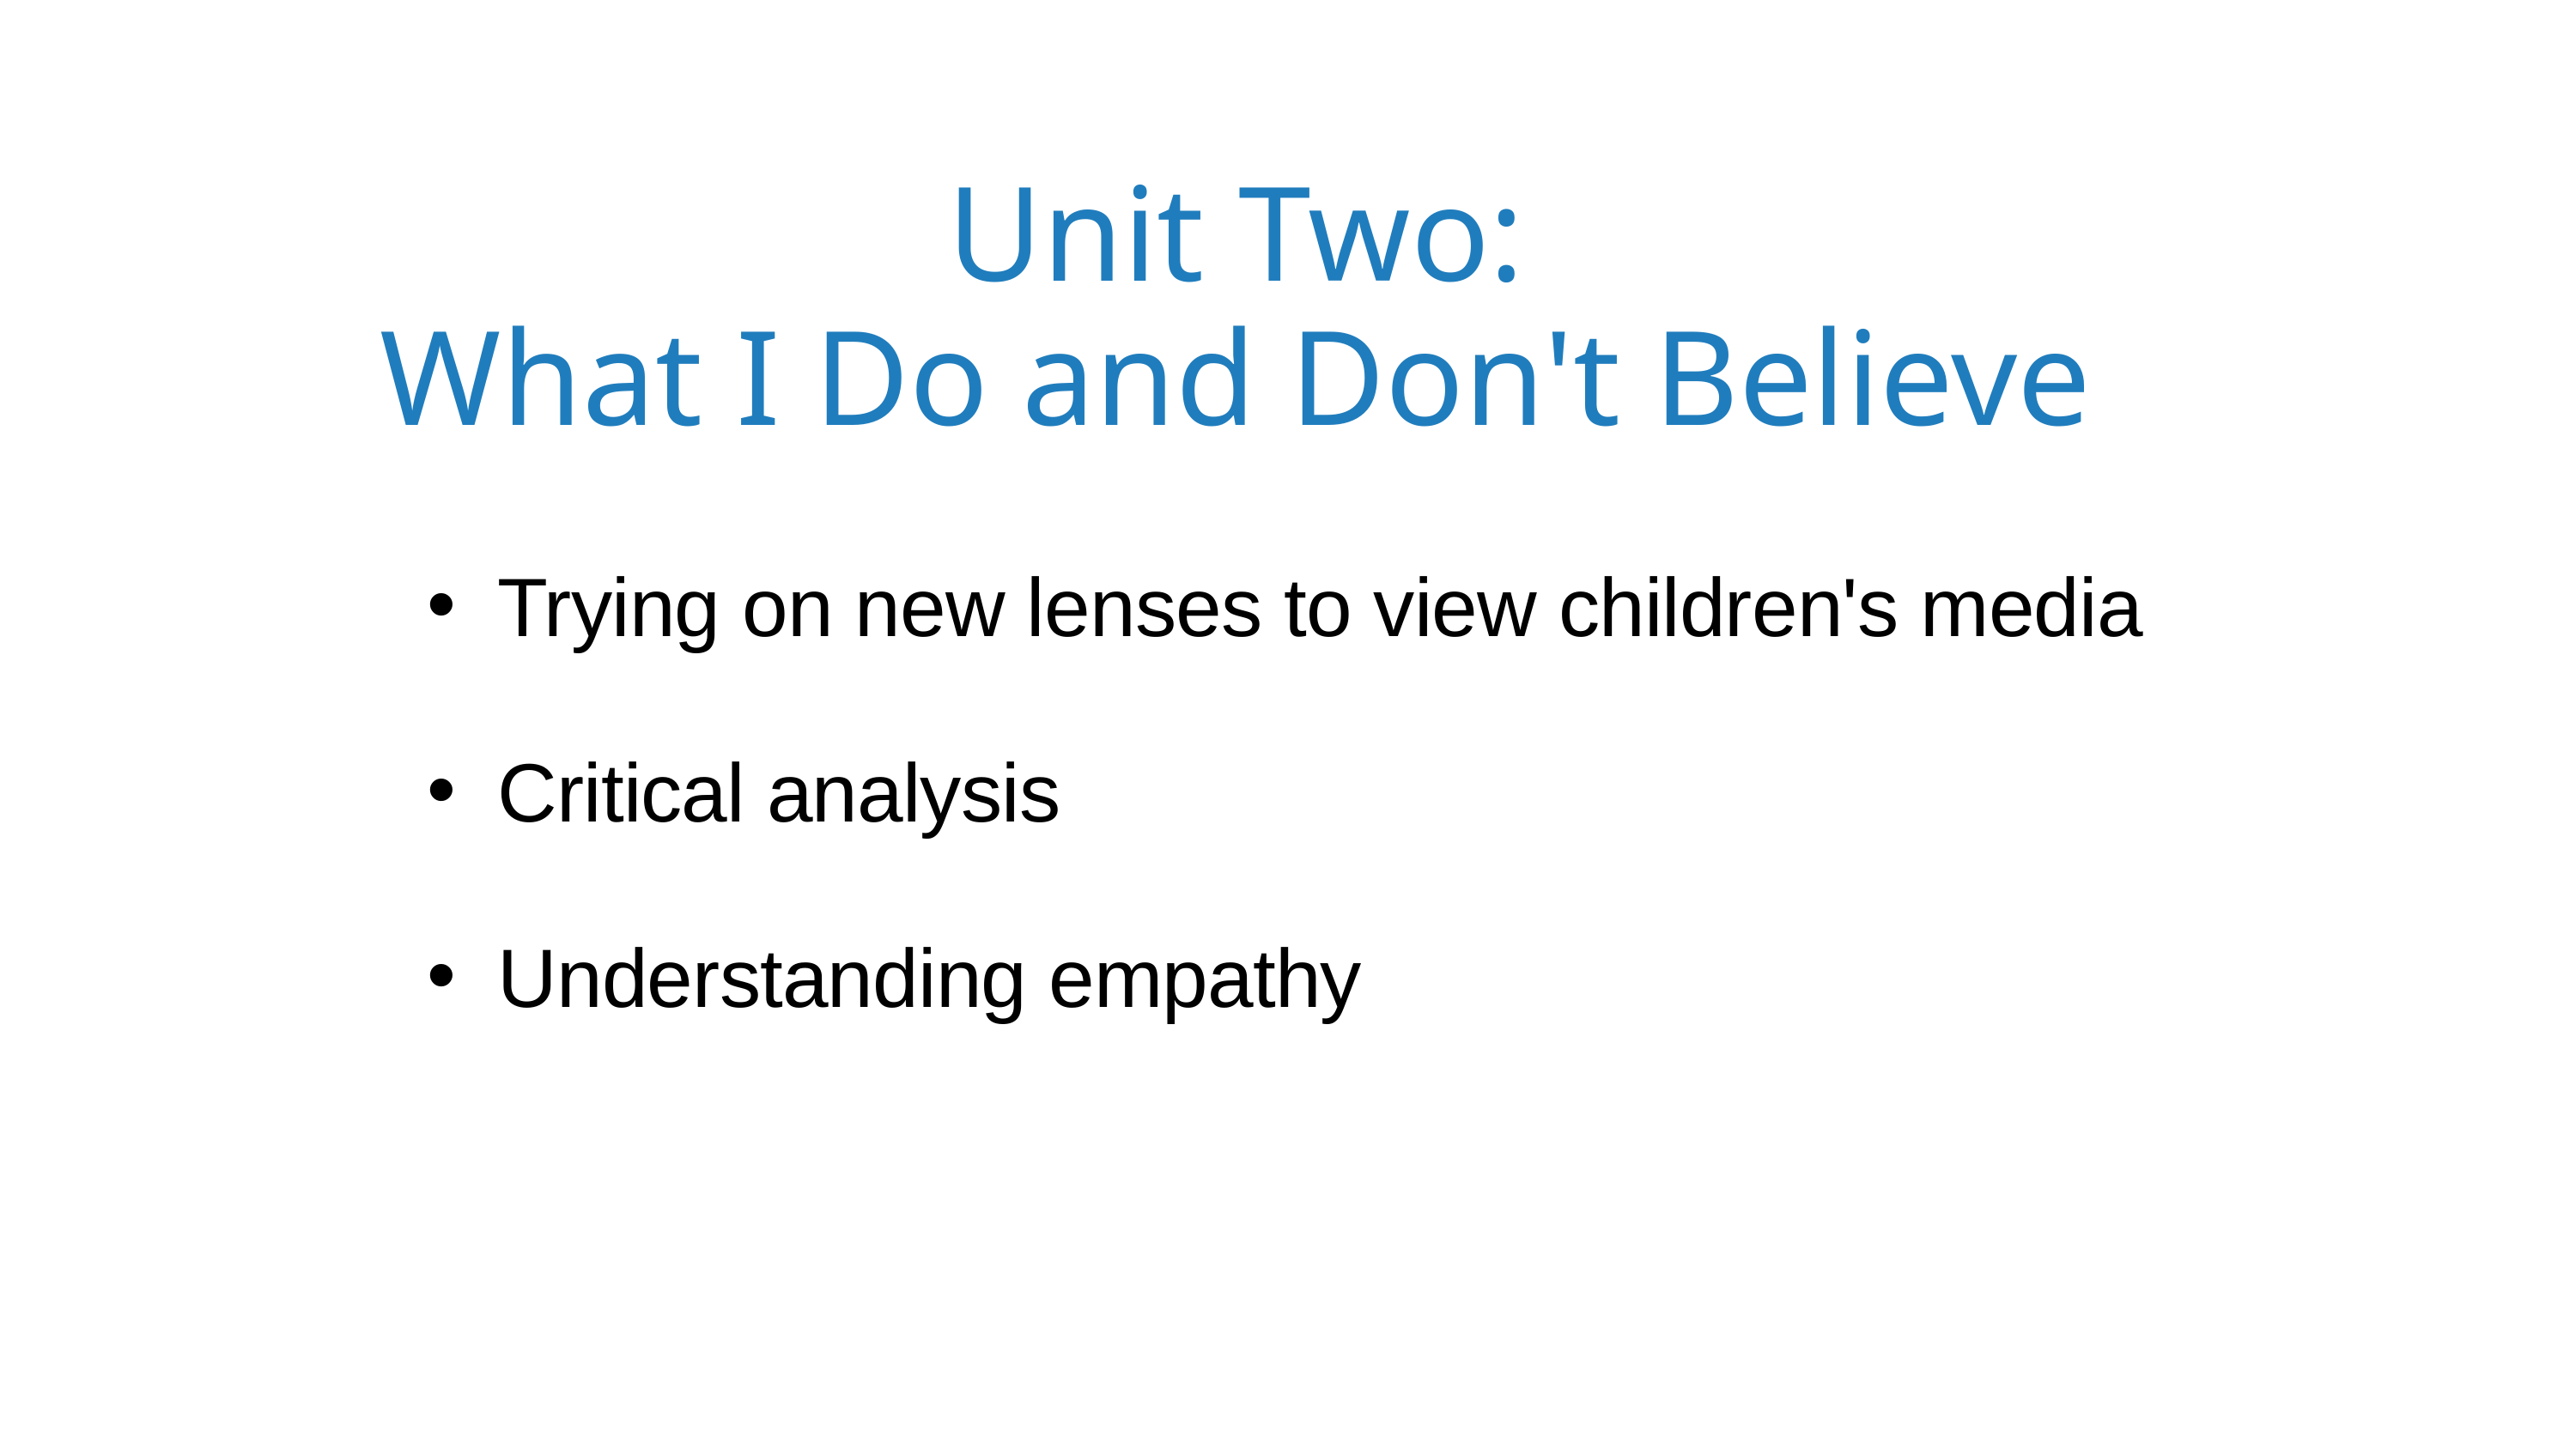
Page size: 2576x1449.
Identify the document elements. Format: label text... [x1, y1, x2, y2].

text_box Trying on new lenses to view children's media Critical analysis Understanding empathy [356, 560, 2273, 1118]
text_box Unit Two: What I Do and Don't Believe [254, 124, 2251, 452]
